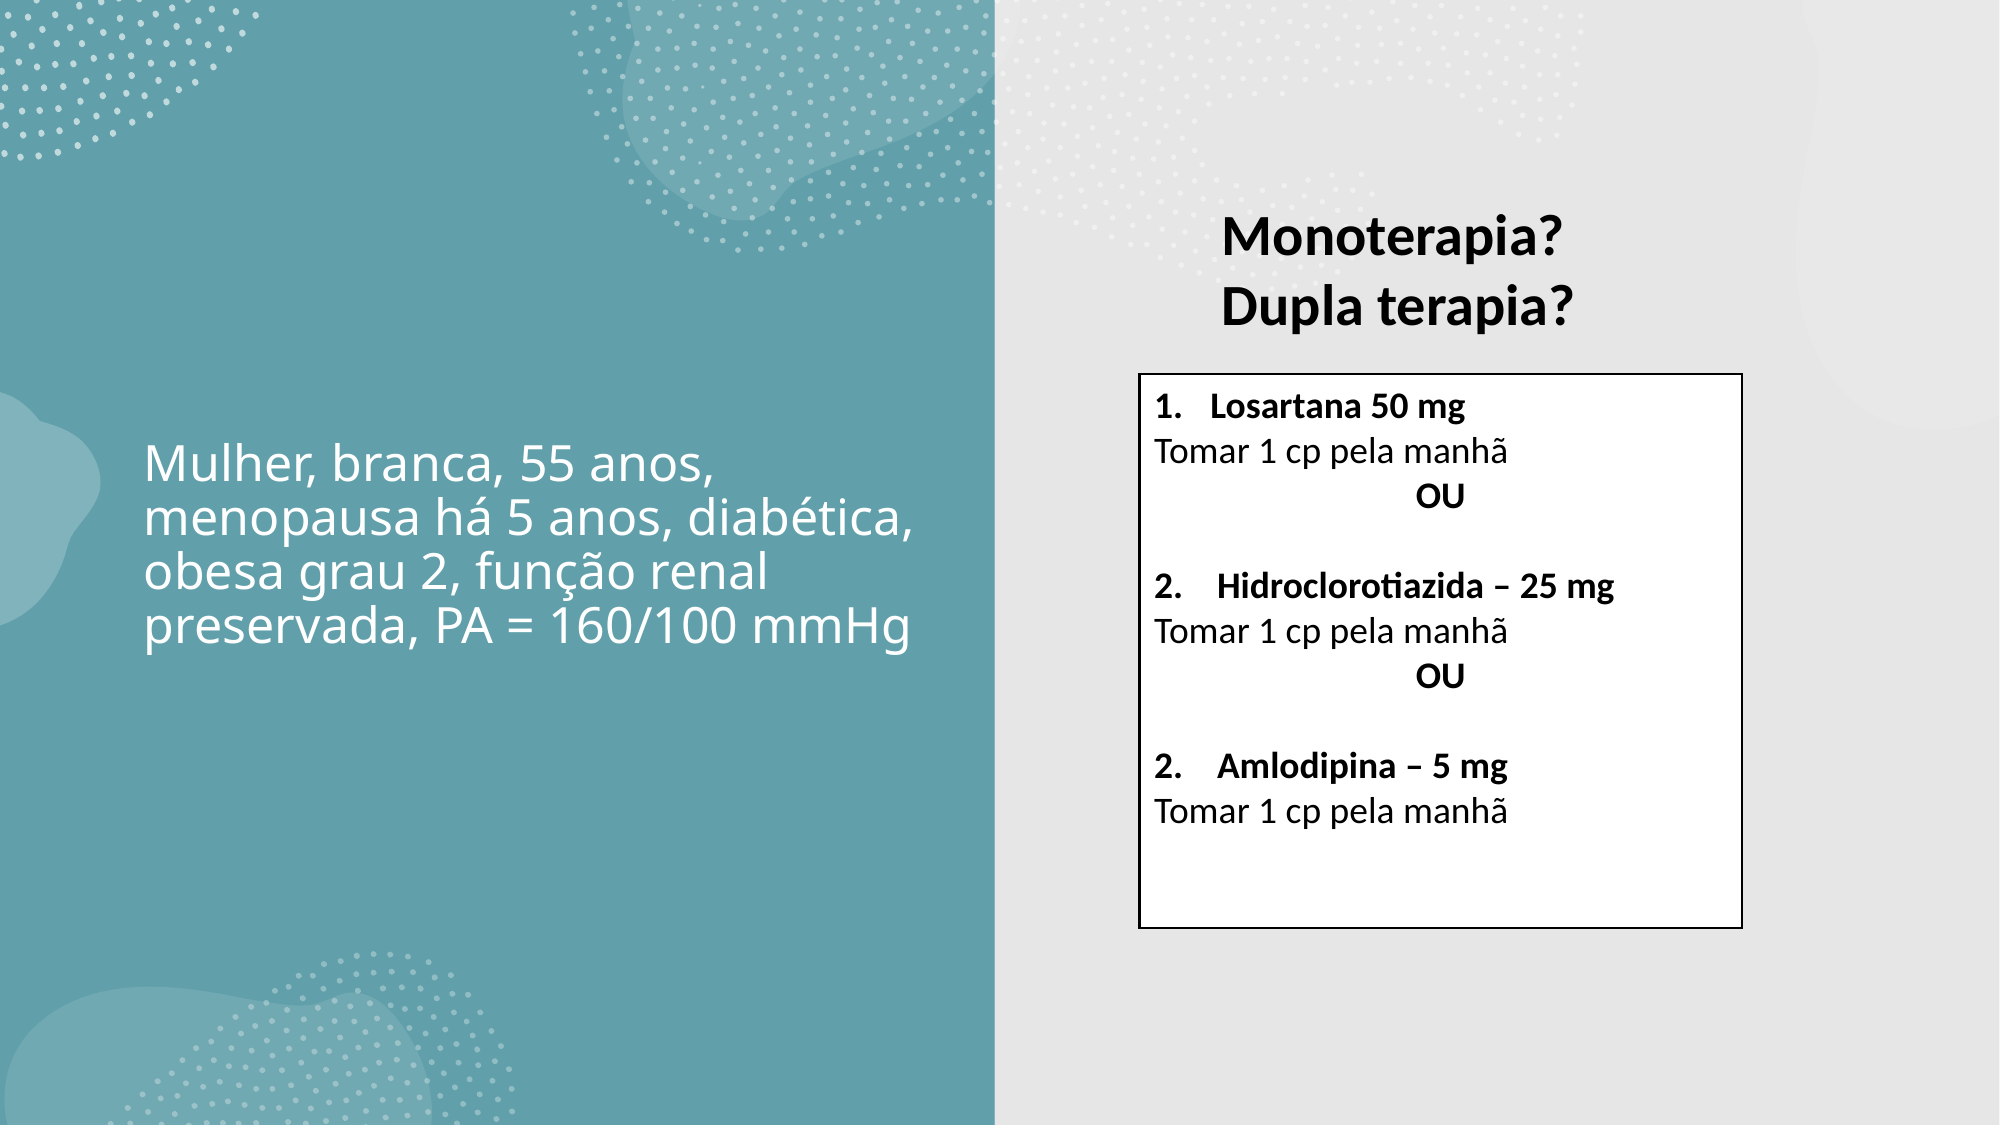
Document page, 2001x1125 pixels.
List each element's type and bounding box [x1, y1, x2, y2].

text_box [0, 0, 2000, 1125]
